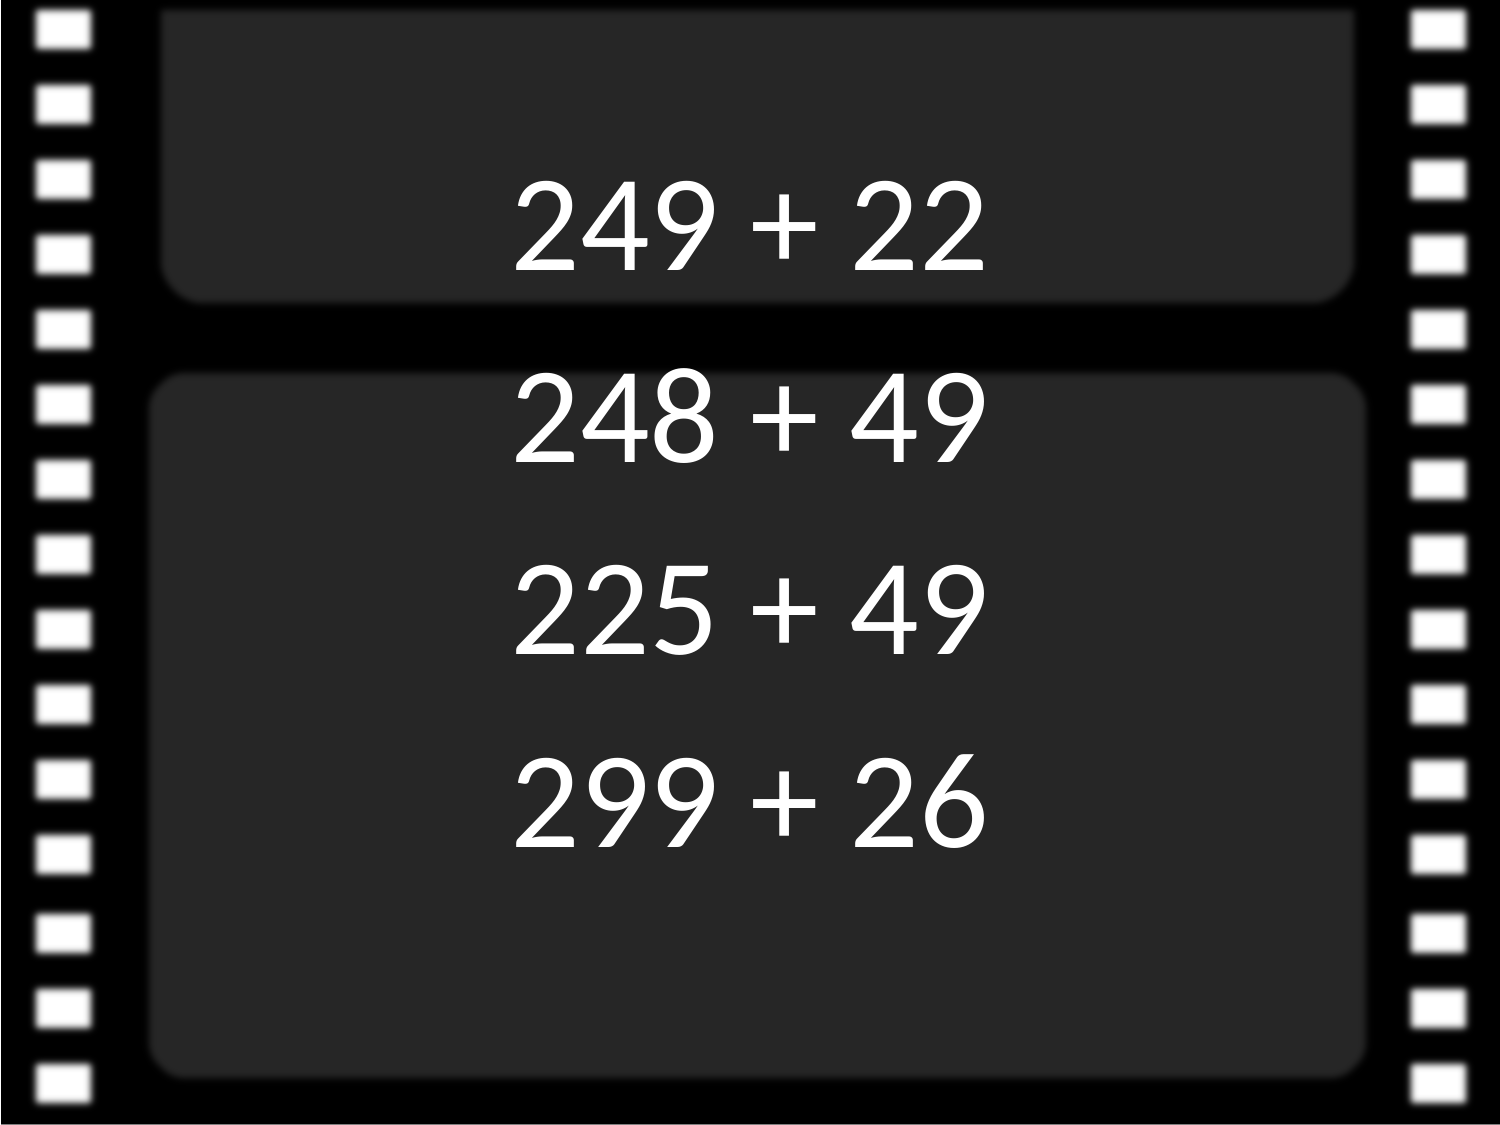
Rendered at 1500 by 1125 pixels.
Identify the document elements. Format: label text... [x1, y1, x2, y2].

picture [0, 0, 1500, 1125]
list 249 + 22 248 + 49 225 + 49 299 + 26 [75, 125, 1425, 1005]
